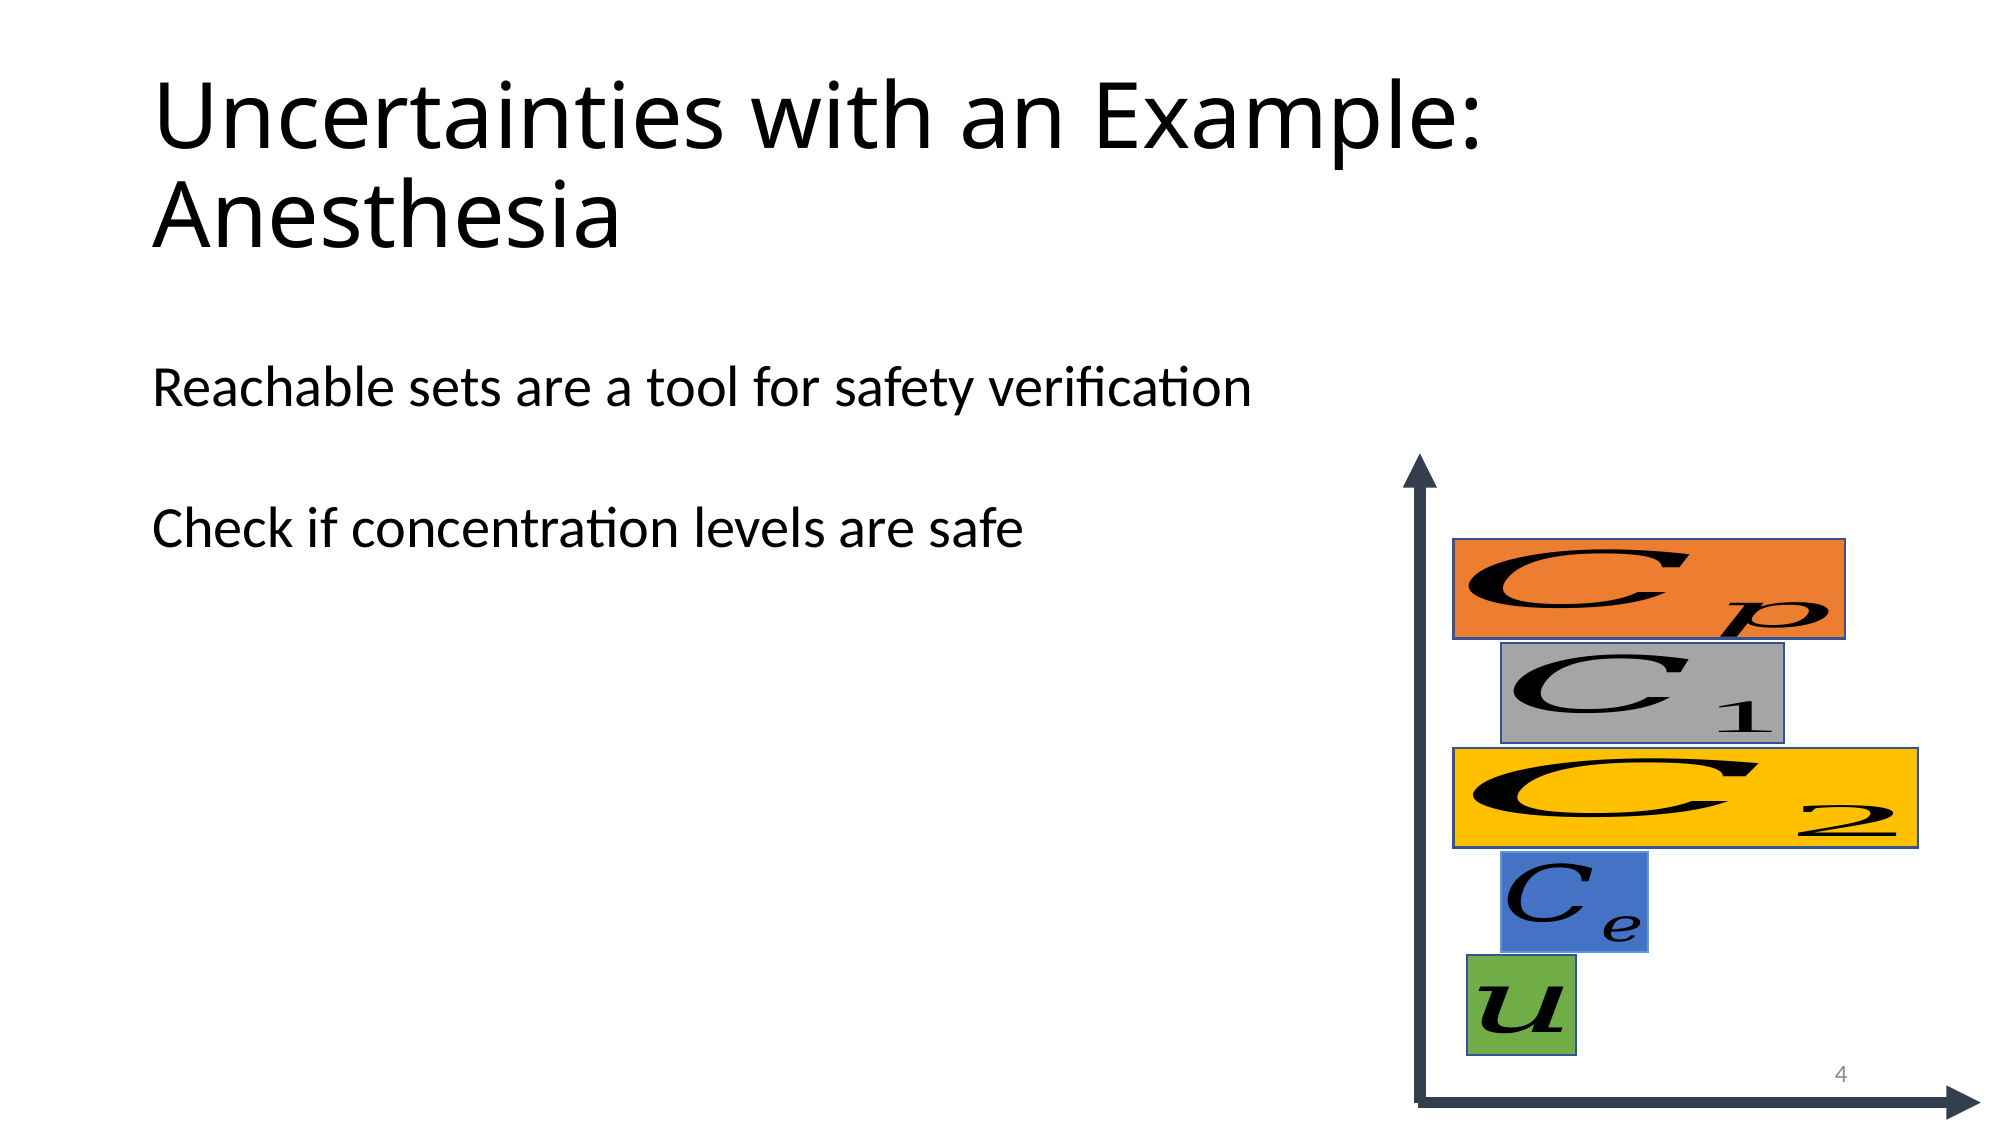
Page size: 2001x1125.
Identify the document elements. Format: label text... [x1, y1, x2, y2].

slide_number 4 [1426, 1042, 1863, 1097]
text_box Reachable sets are a tool for safety verification [137, 340, 1296, 426]
title Uncertainties with an Example: Anesthesia [137, 59, 1863, 278]
text_box Check if concentration levels are safe [137, 481, 1296, 567]
